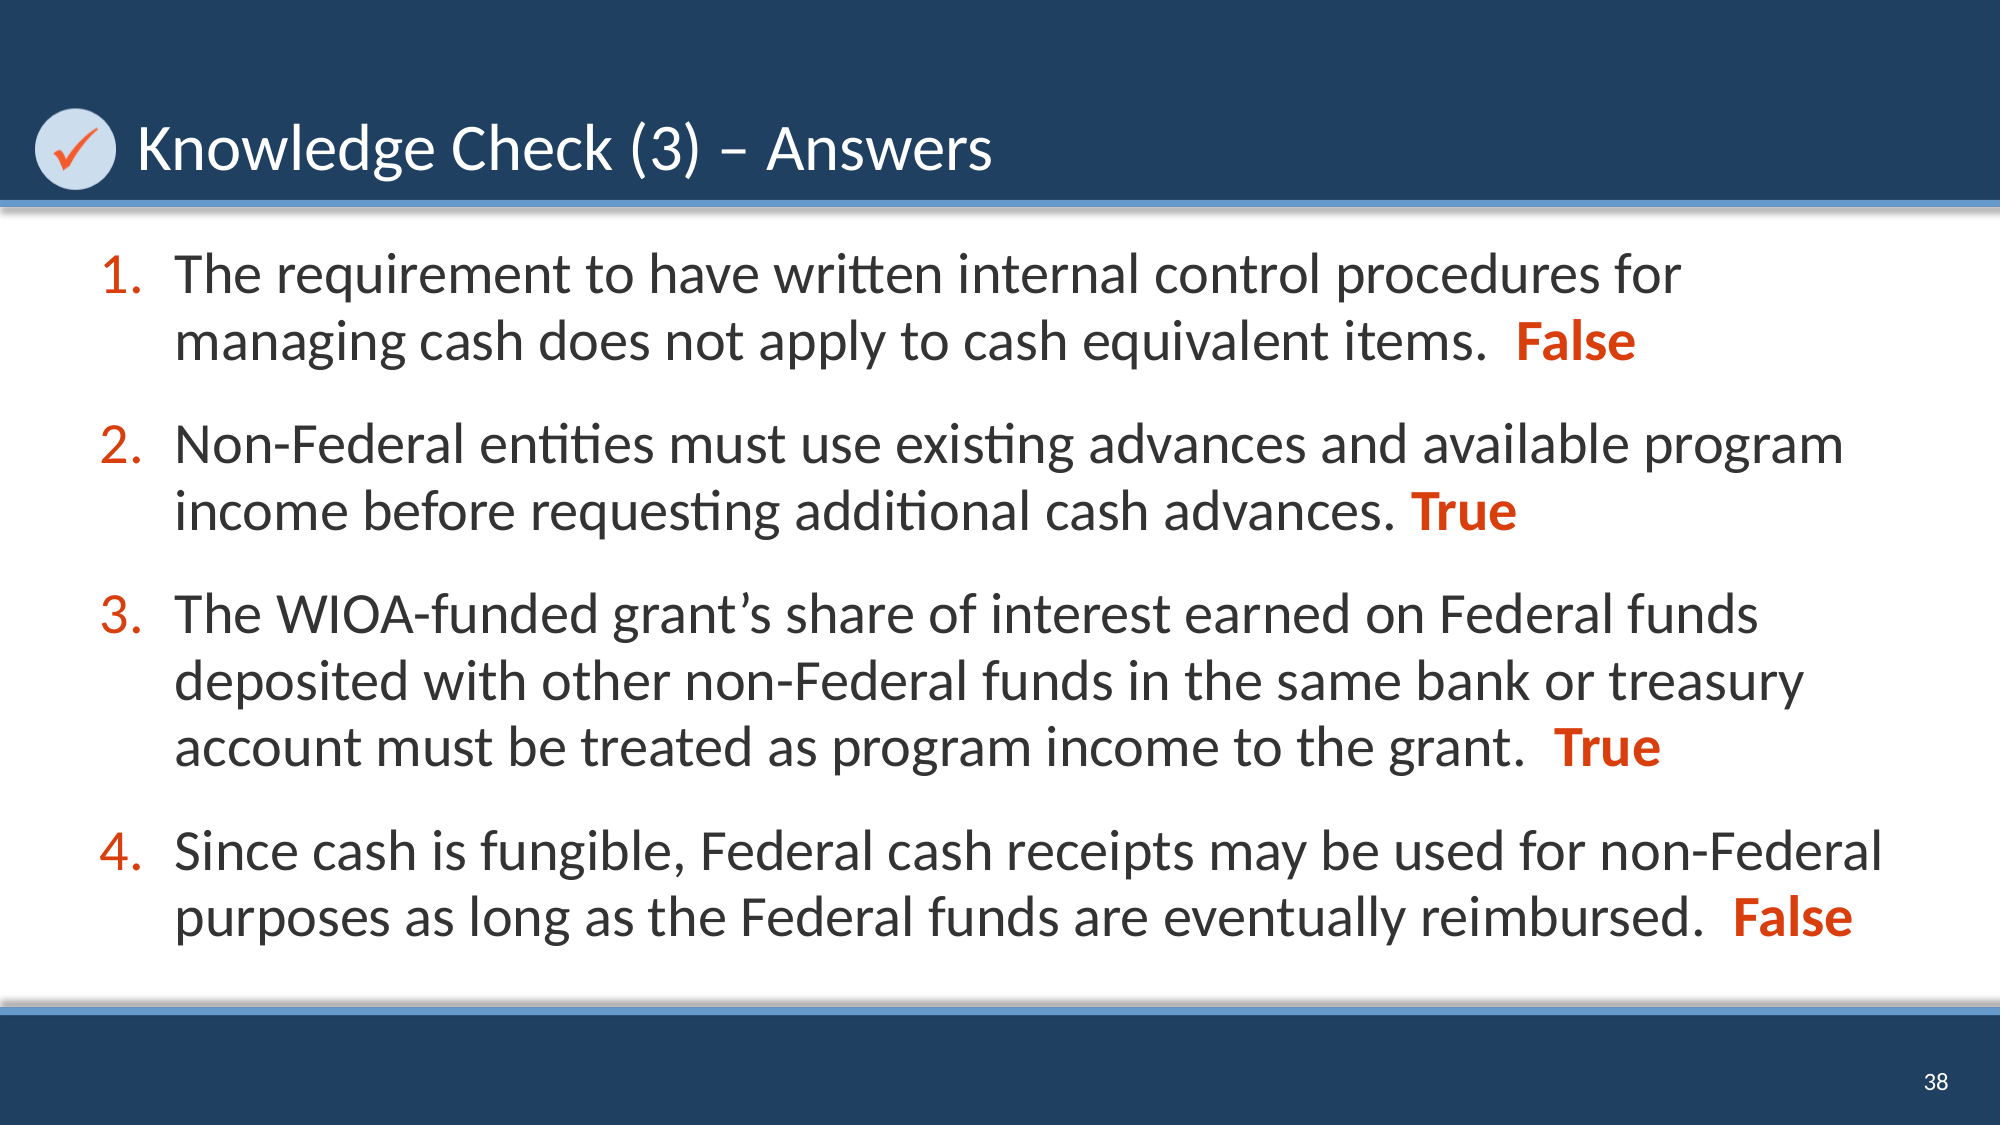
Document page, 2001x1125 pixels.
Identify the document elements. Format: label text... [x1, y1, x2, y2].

picture [0, 992, 2000, 1125]
slide_number 38 [1514, 1050, 1965, 1111]
list The requirement to have written internal control procedures for managing cash does not apply to cash equivalent items. False Non-Federal entities must use existing advances and available program income before requesting additional cash advances. True The WIOA-funded grant’s share of interest earned on Federal funds deposited with other non-Federal funds in the same bank or treasury account must be treated as program income to the grant. True Since cash is fungible, Federal cash receipts may be used for non-Federal purposes as long as the Federal funds are eventually reimbursed. False [84, 233, 1915, 1014]
title Knowledge Check (3) – Answers [122, 11, 1987, 193]
picture [0, 0, 2000, 222]
